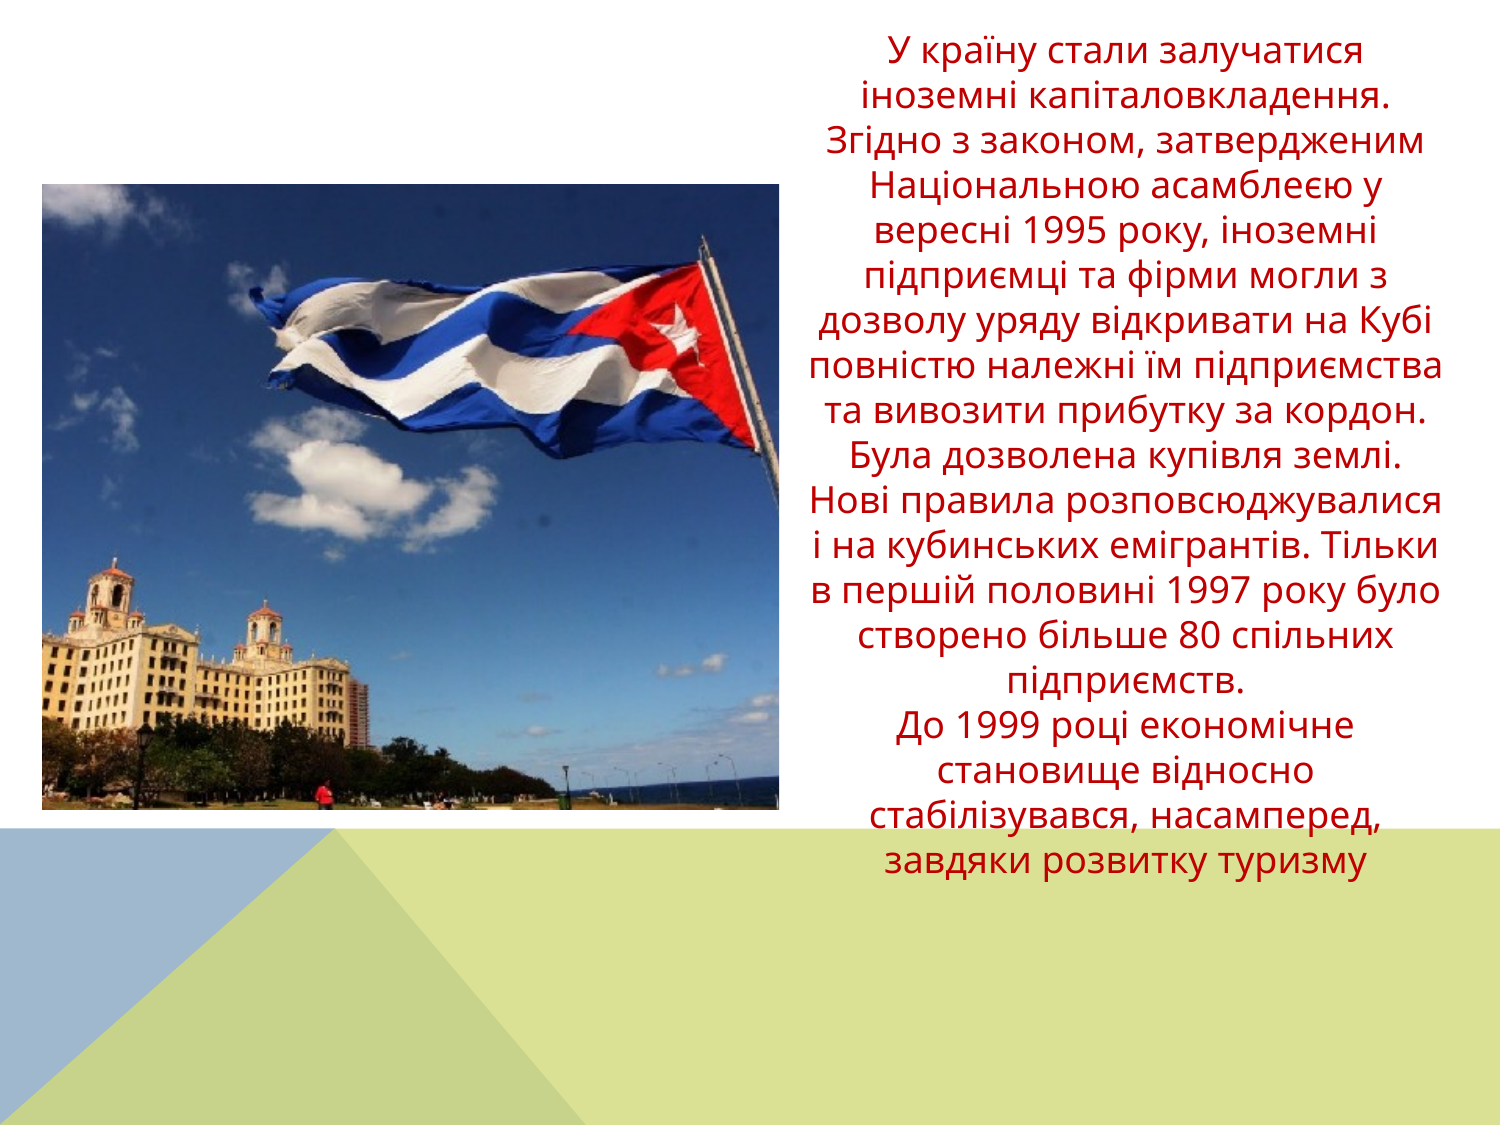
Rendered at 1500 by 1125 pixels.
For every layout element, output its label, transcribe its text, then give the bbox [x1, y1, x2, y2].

picture [41, 184, 780, 810]
text_box У країну стали залучатися іноземні капіталовкладення. Згідно з законом, затвердженим Національною асамблеєю у вересні 1995 року, іноземні підприємці та фірми могли з дозволу уряду відкривати на Кубі повністю належні їм підприємства та вивозити прибутку за кордон. Була дозволена купівля землі. Нові правила розповсюджувалися і на кубинських емігрантів. Тільки в першій половині 1997 року було створено більше 80 спільних підприємств. До 1999 році економічне становище відносно стабілізувався, насамперед, завдяки розвитку туризму [790, 19, 1462, 889]
